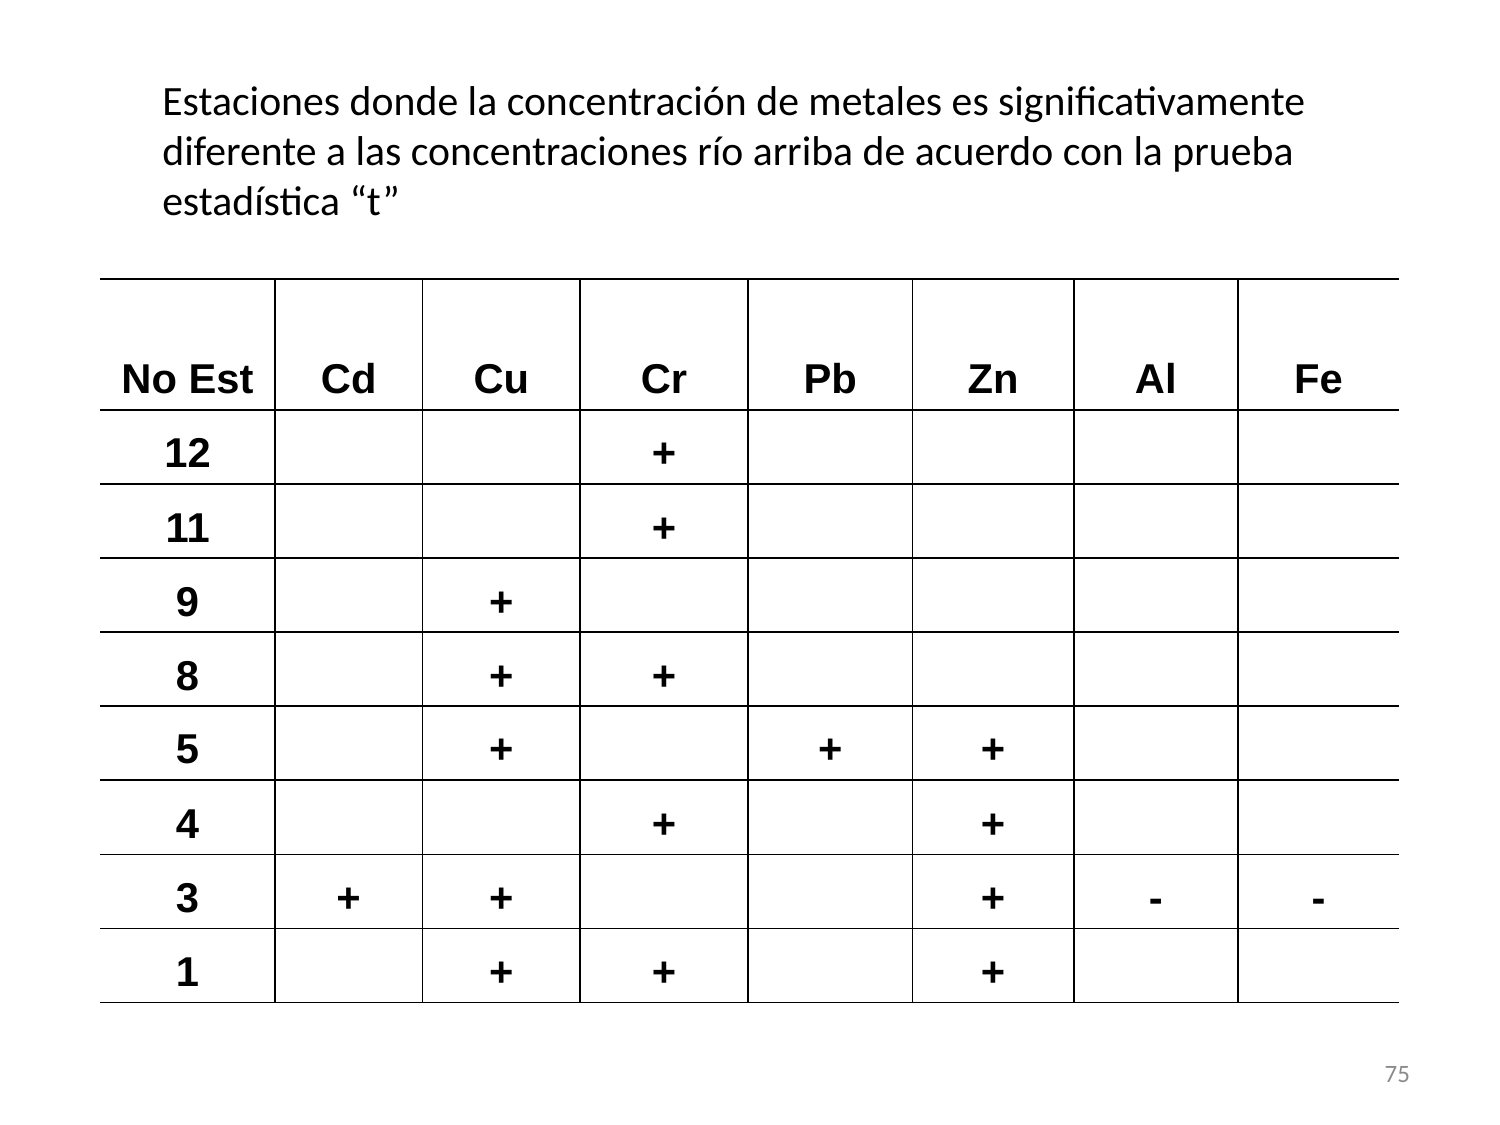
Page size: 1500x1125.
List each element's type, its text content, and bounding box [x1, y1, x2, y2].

slide_number 75 [1074, 1042, 1425, 1103]
table_header Cd [276, 280, 422, 409]
table_cell + [581, 929, 747, 1002]
table_cell [1075, 929, 1237, 1002]
table_cell [1075, 559, 1237, 631]
table_cell [749, 411, 912, 483]
table_cell [913, 633, 1073, 705]
table_header No Est [100, 280, 274, 409]
table_cell [276, 781, 422, 854]
table_cell [1239, 707, 1399, 779]
table_cell [913, 559, 1073, 631]
table_cell 12 [100, 411, 274, 483]
table_cell [276, 707, 422, 779]
table_cell + [276, 855, 422, 928]
table_cell [1075, 633, 1237, 705]
table_cell + [423, 633, 579, 705]
table_cell + [581, 411, 747, 483]
table_cell + [913, 855, 1073, 928]
table_cell 5 [100, 707, 274, 779]
table_cell [1075, 411, 1237, 483]
table_cell + [423, 855, 579, 928]
table_cell [276, 411, 422, 483]
table_cell [749, 559, 912, 631]
table_cell 3 [100, 855, 274, 928]
table_cell [749, 781, 912, 854]
table_cell [749, 929, 912, 1002]
table_cell 4 [100, 781, 274, 854]
table_cell [581, 559, 747, 631]
table_cell 8 [100, 633, 274, 705]
table_cell [1239, 633, 1399, 705]
table_cell 9 [100, 559, 274, 631]
table_cell + [749, 707, 912, 779]
table_cell [749, 855, 912, 928]
table_header Fe [1239, 280, 1399, 409]
text_box [108, 266, 139, 332]
table_cell + [581, 485, 747, 557]
table_cell [913, 411, 1073, 483]
table_cell - [1075, 855, 1237, 928]
table_header Cr [581, 280, 747, 409]
table_cell [1075, 707, 1237, 779]
text_box Estaciones donde la concentración de metales es significativamente diferente a las concentraciones río arriba de acuerdo con la prueba estadística “t” [147, 66, 1400, 232]
table_cell [276, 633, 422, 705]
table_cell [423, 411, 579, 483]
table_cell [423, 781, 579, 854]
table_cell [581, 707, 747, 779]
table_cell [1075, 781, 1237, 854]
table_header Zn [913, 280, 1073, 409]
table_cell + [423, 559, 579, 631]
table_header Cu [423, 280, 579, 409]
table_cell [1239, 411, 1399, 483]
table_cell - [1239, 855, 1399, 928]
table_cell + [913, 707, 1073, 779]
table_cell [1239, 929, 1399, 1002]
table_cell [423, 485, 579, 557]
table_cell [1239, 781, 1399, 854]
table_cell + [423, 929, 579, 1002]
table_cell [749, 633, 912, 705]
table_cell [581, 855, 747, 928]
table_cell [749, 485, 912, 557]
table_cell [913, 485, 1073, 557]
table_cell + [913, 929, 1073, 1002]
table_cell + [423, 707, 579, 779]
table_cell [1239, 485, 1399, 557]
table_header Al [1075, 280, 1237, 409]
table_cell + [913, 781, 1073, 854]
table_cell + [581, 781, 747, 854]
table_cell 1 [100, 929, 274, 1002]
table_cell [1239, 559, 1399, 631]
table_cell [1075, 485, 1237, 557]
table_header Pb [749, 280, 912, 409]
table_cell [276, 559, 422, 631]
table_cell [276, 929, 422, 1002]
table_cell + [581, 633, 747, 705]
table_cell 11 [100, 485, 274, 557]
table_cell [276, 485, 422, 557]
